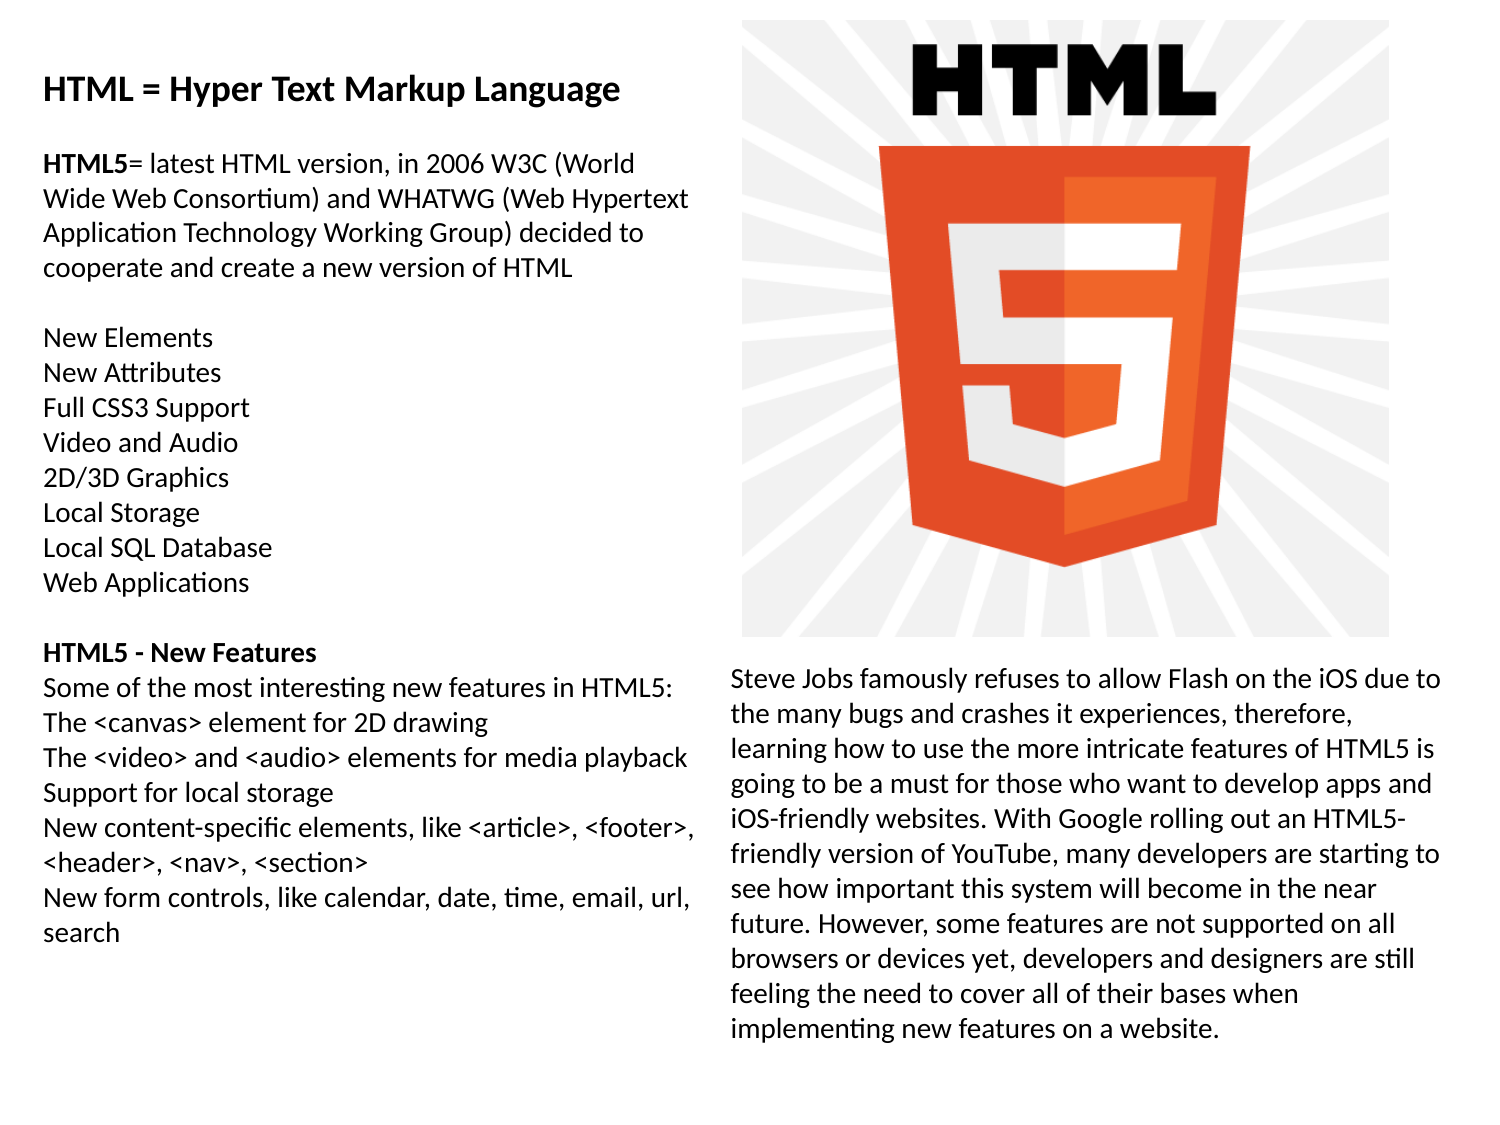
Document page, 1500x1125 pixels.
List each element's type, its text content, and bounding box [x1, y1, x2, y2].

picture [741, 19, 1389, 638]
text_box Steve Jobs famously refuses to allow Flash on the iOS due to the many bugs and crashes it experiences, therefore, learning how to use the more intricate features of HTML5 is going to be a must for those who want to develop apps and iOS-friendly websites. With Google rolling out an HTML5-friendly version of YouTube, many developers are starting to see how important this system will become in the near future. However, some features are not supported on all browsers or devices yet, developers and designers are still feeling the need to cover all of their bases when implementing new features on a website. [715, 652, 1466, 1052]
text_box HTML = Hyper Text Markup Language HTML5= latest HTML version, in 2006 W3C (World Wide Web Consortium) and WHATWG (Web Hypertext Application Technology Working Group) decided to cooperate and create a new version of HTML New Elements New Attributes Full CSS3 Support Video and Audio 2D/3D Graphics Local Storage Local SQL Database Web Applications HTML5 - New Features Some of the most interesting new features in HTML5: The <canvas> element for 2D drawing The <video> and <audio> elements for media playback Support for local storage New content-specific elements, like <article>, <footer>, <header>, <nav>, <section> New form controls, like calendar, date, time, email, url, search [28, 56, 716, 1046]
